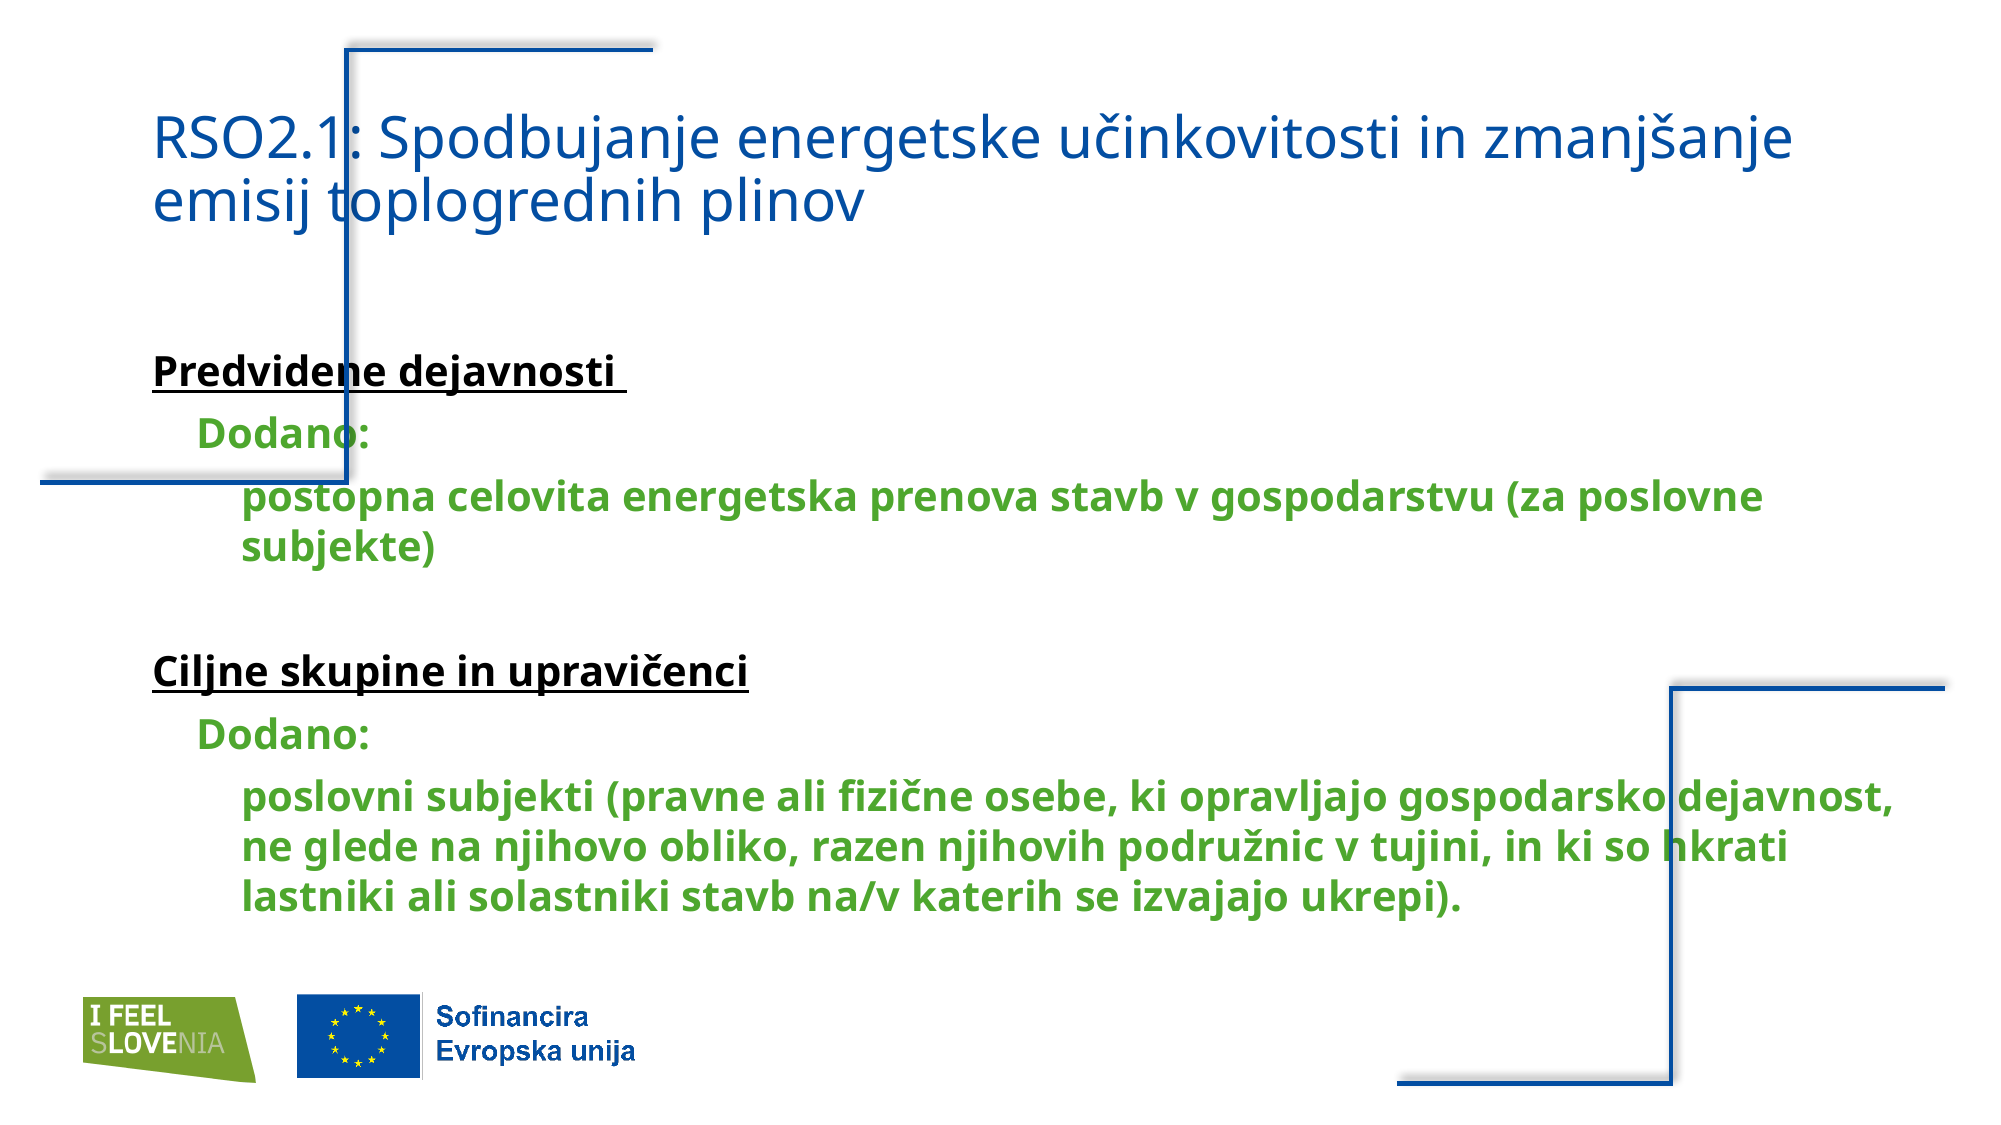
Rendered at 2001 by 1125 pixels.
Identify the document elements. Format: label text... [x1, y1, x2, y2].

picture [290, 989, 734, 1083]
title RSO2.1: Spodbujanje energetske učinkovitosti in zmanjšanje emisij toplogrednih plinov [654, 59, 1863, 282]
picture [82, 996, 257, 1083]
list Predvidene dejavnosti Dodano: postopna celovita energetska prenova stavb v gospodarstvu (za poslovne subjekte) Ciljne skupine in upravičenci Dodano: poslovni subjekti (pravne ali fizične osebe, ki opravljajo gospodarsko dejavnost, ne glede na njihovo obliko, razen njihovih podružnic v tujini, in ki so hkrati lastniki ali solastniki stavb na/v katerih se izvajajo ukrepi). [137, 337, 1946, 998]
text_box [39, 49, 654, 484]
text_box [1396, 688, 1946, 1085]
